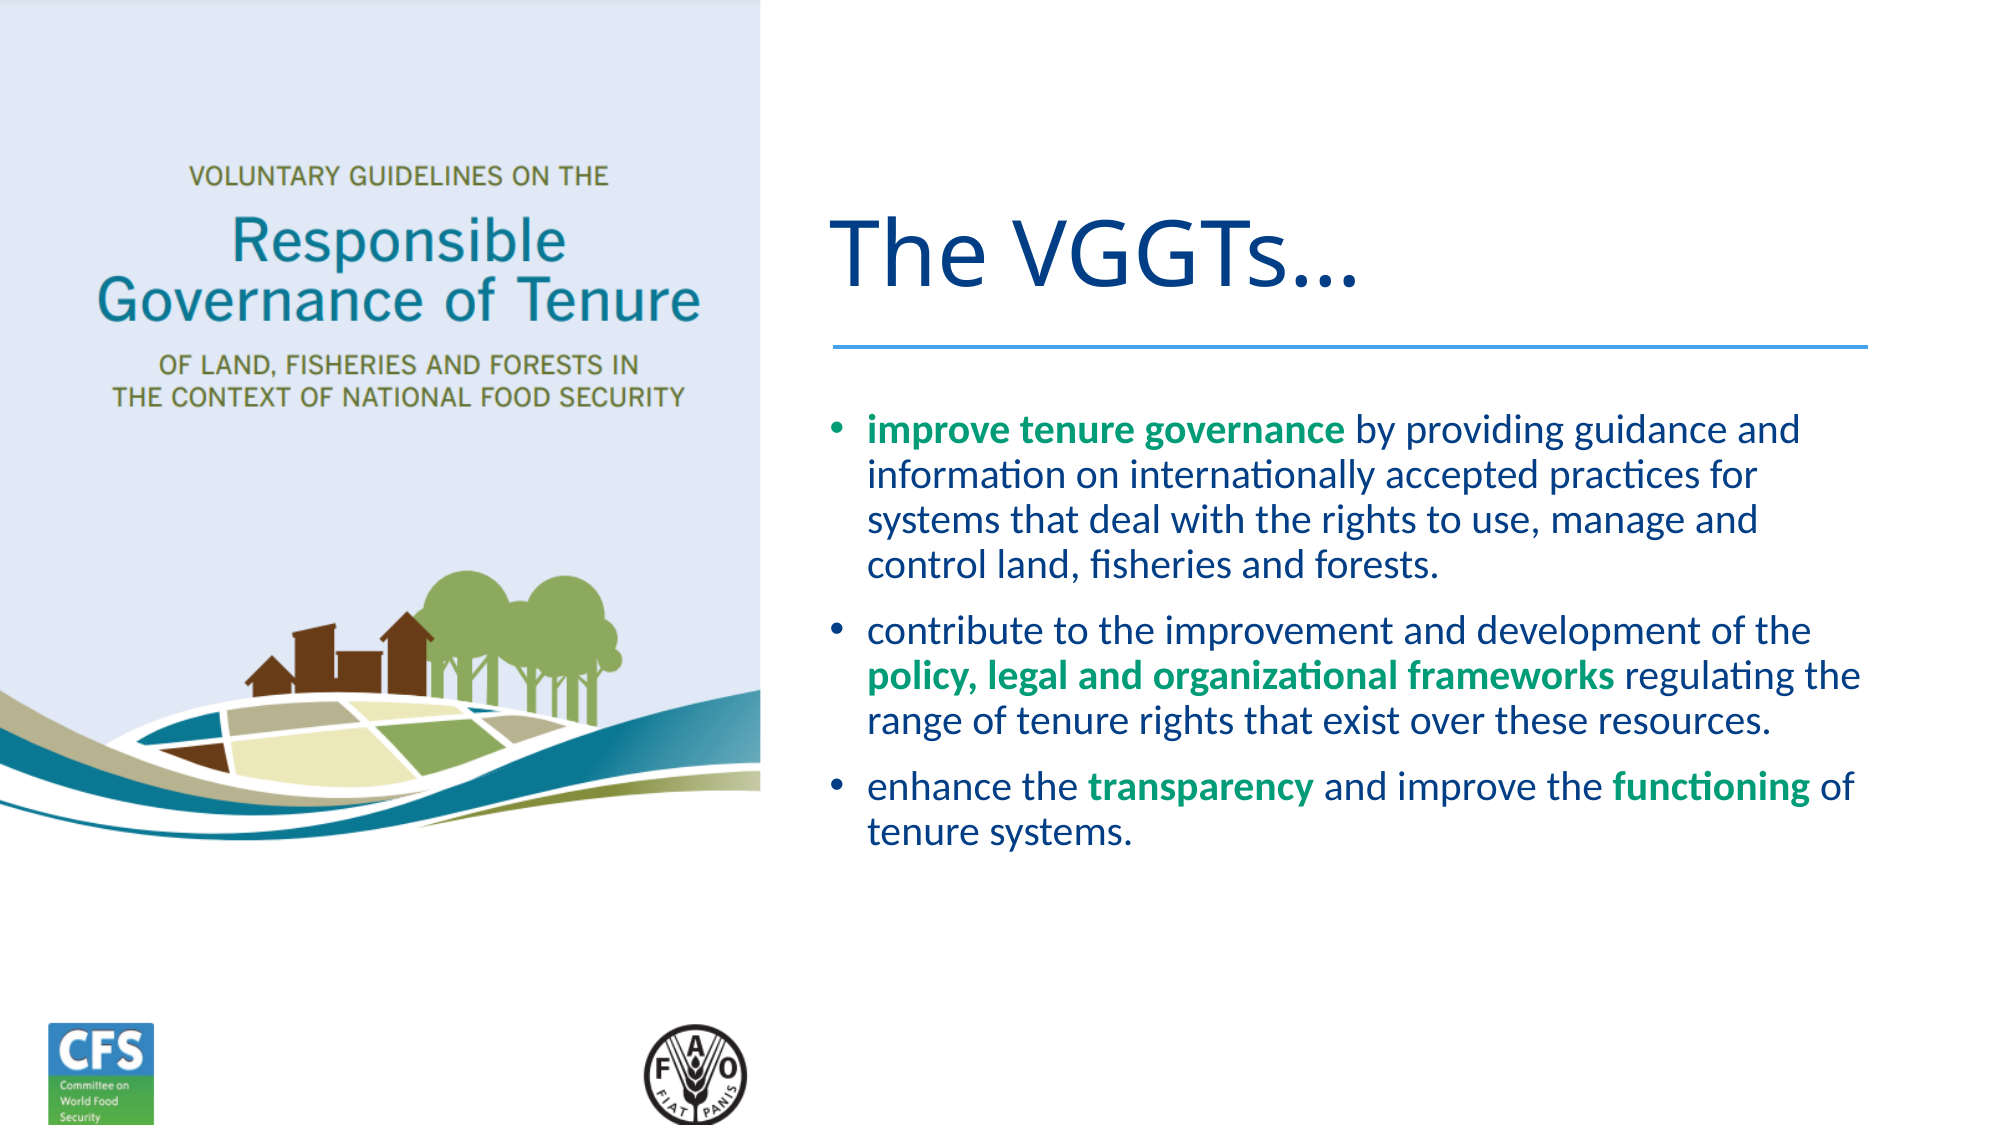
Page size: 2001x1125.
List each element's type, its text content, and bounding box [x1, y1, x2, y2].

title The VGGTs… [814, 103, 1895, 315]
list improve tenure governance by providing guidance and information on internationally accepted practices for systems that deal with the rights to use, manage and control land, fisheries and forests. contribute to the improvement and development of the policy, legal and organizational frameworks regulating the range of tenure rights that exist over these resources. enhance the transparency and improve the functioning of tenure systems. [814, 399, 1895, 1021]
picture [0, 0, 761, 1125]
